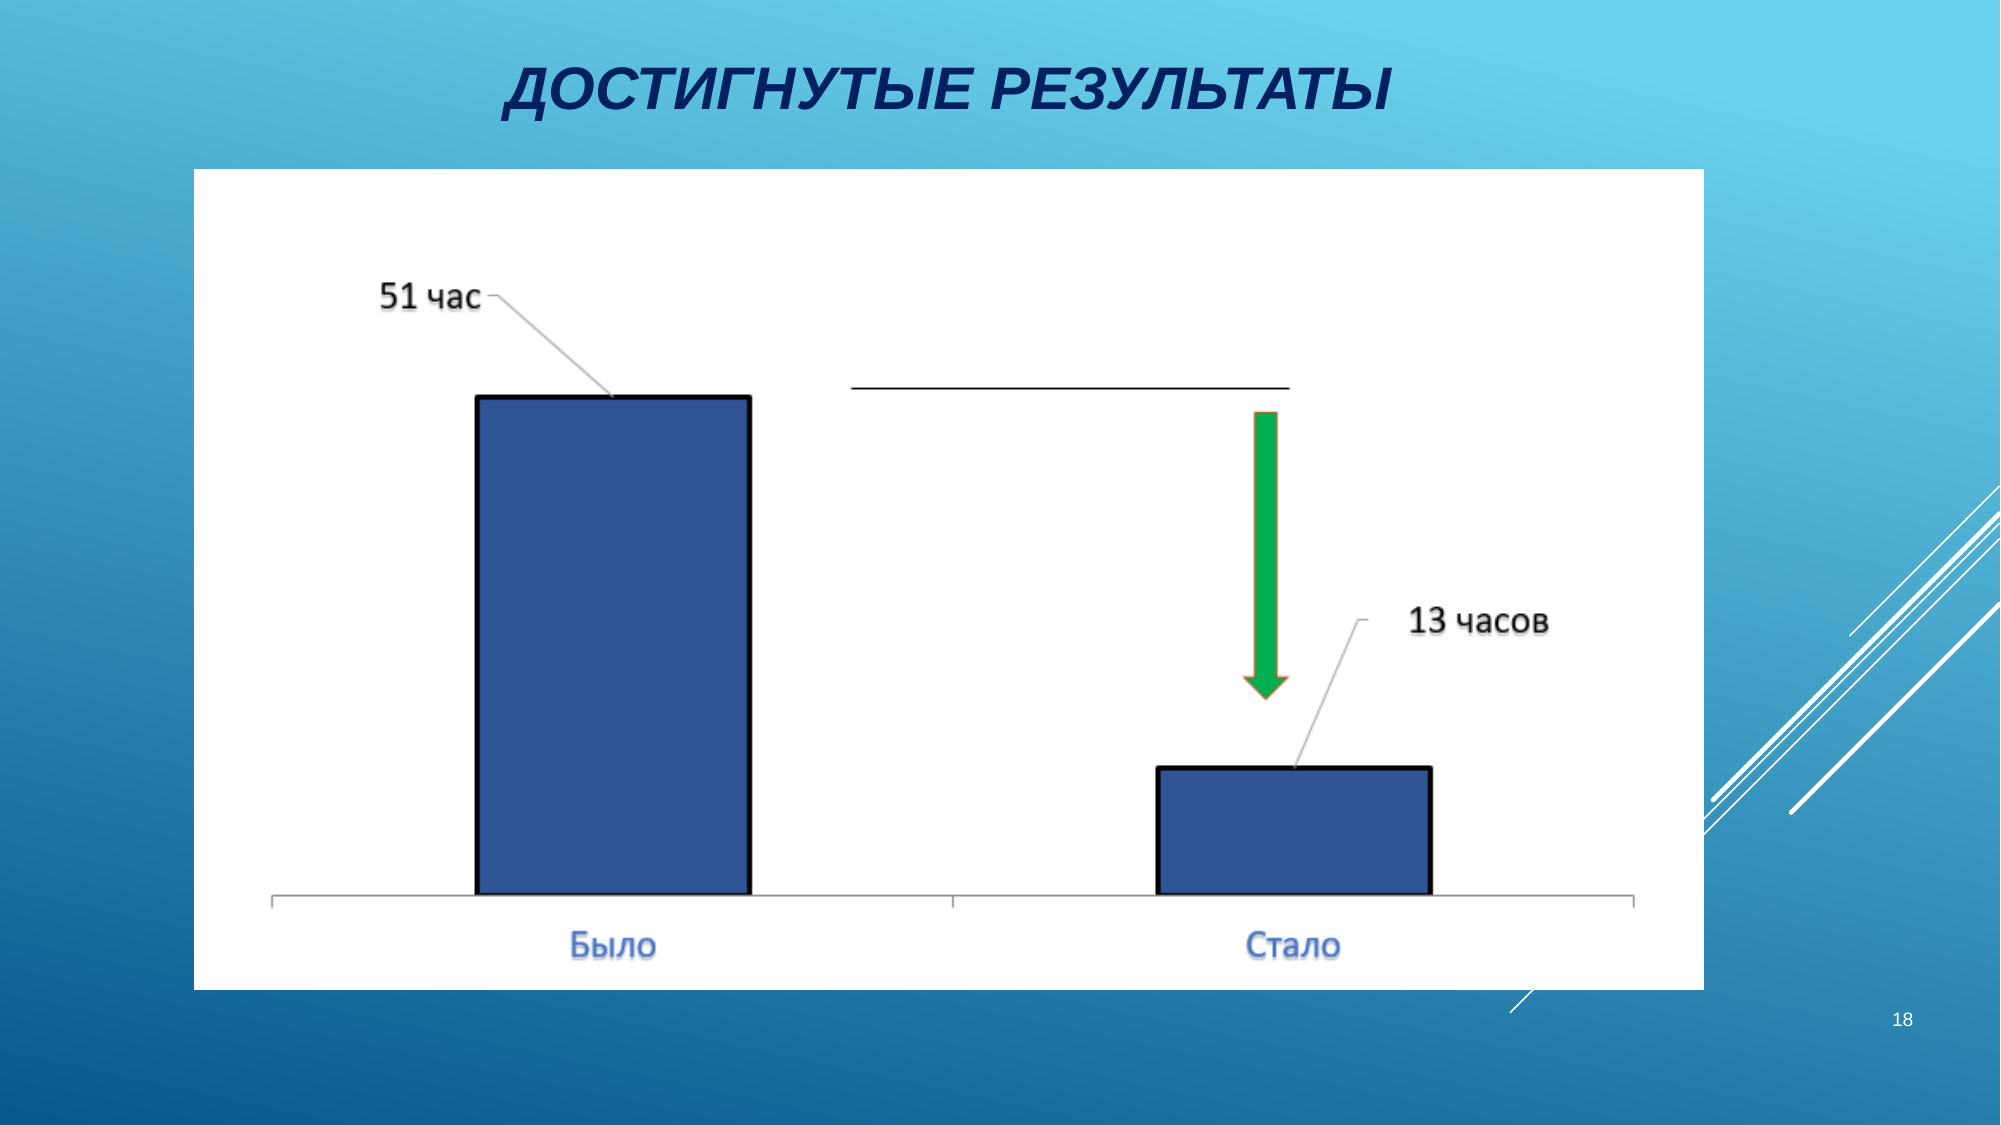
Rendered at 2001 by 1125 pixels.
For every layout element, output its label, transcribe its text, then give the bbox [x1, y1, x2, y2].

title ДОСТИГНУТЫЕ РЕЗУЛЬТАТЫ [231, 49, 1667, 122]
picture [193, 169, 1704, 990]
